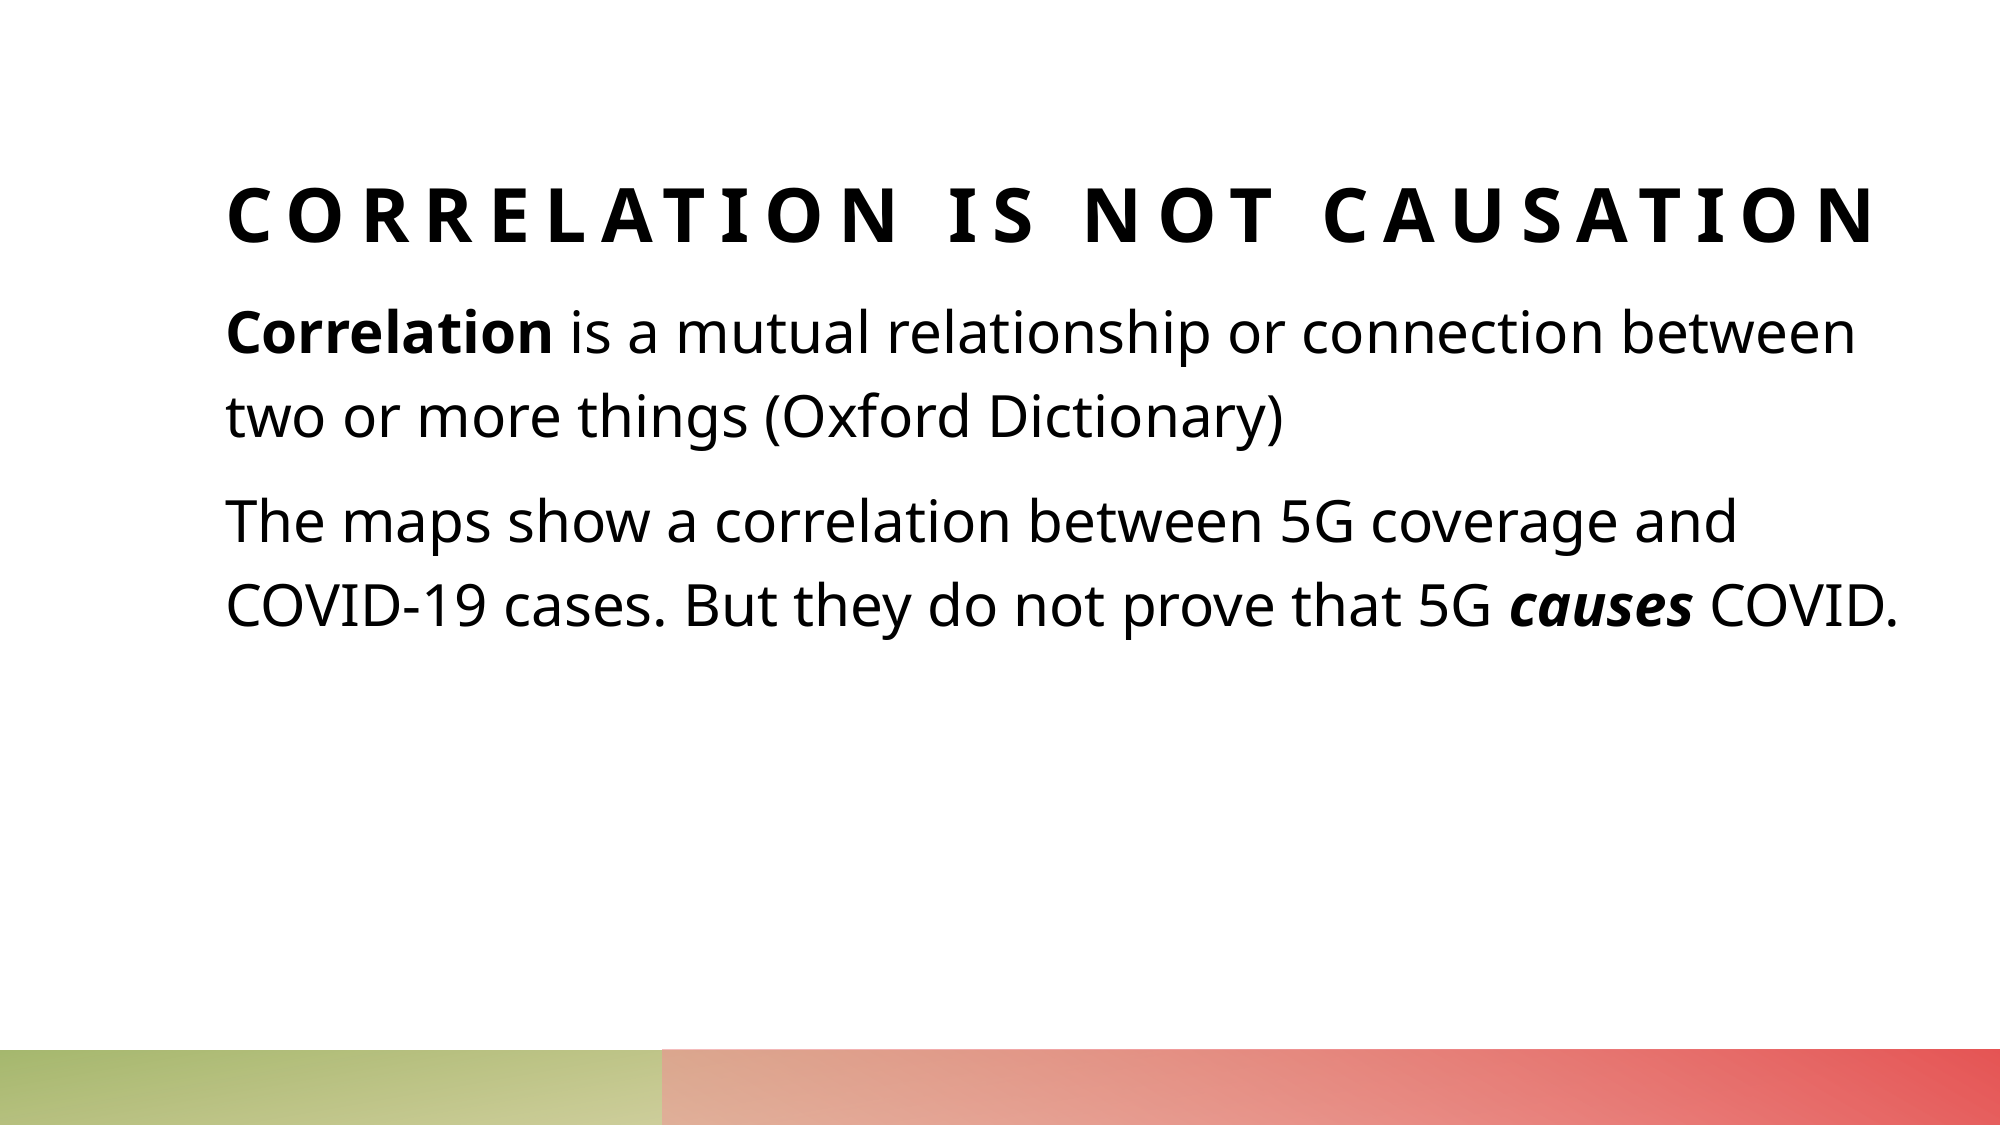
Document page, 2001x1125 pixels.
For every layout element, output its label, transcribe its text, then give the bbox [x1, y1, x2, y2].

list Correlation is a mutual relationship or connection between two or more things (Oxford Dictionary) The maps show a correlation between 5G coverage and COVID-19 cases. But they do not prove that 5G causes COVID. [225, 281, 1905, 996]
title Correlation is not causation [225, 55, 2000, 259]
